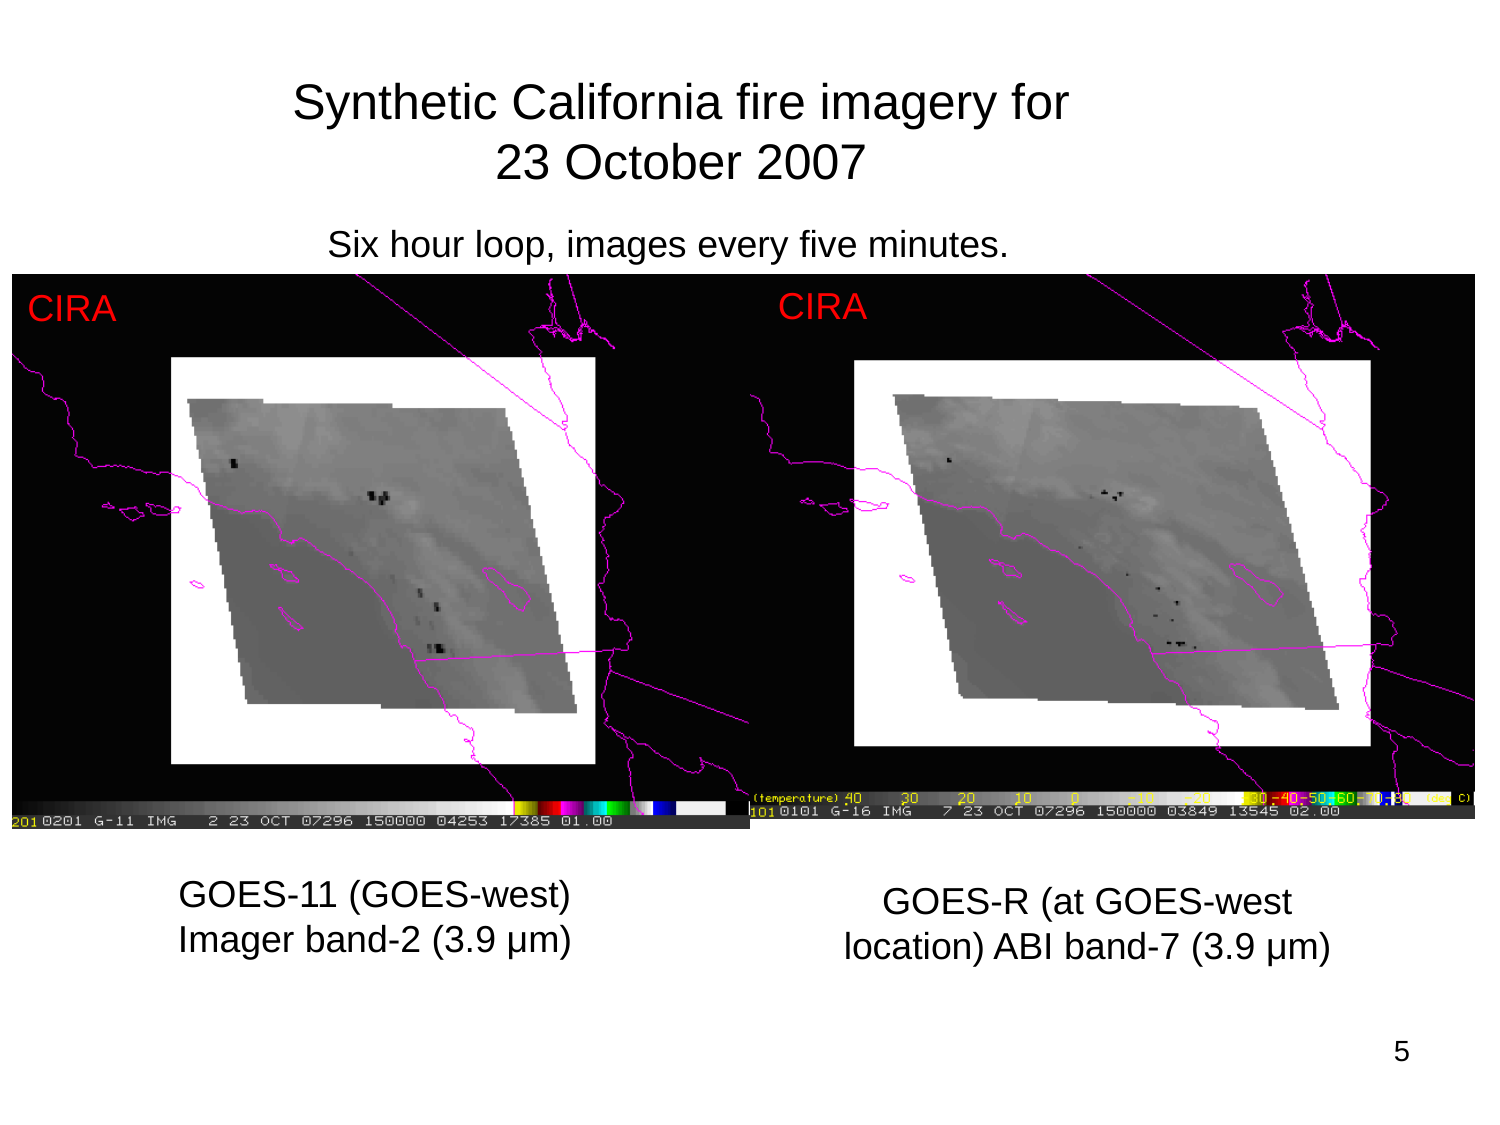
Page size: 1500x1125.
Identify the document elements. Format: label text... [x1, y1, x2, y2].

picture [12, 274, 1476, 829]
text_box GOES-R (at GOES-west location) ABI band-7 (3.9 μm) [800, 869, 1375, 975]
text_box GOES-11 (GOES-west) Imager band-2 (3.9 μm) [137, 862, 613, 968]
text_box Synthetic California fire imagery for 23 October 2007 [249, 62, 1113, 198]
slide_number 5 [1074, 1024, 1426, 1103]
text_box Six hour loop, images every five minutes. [312, 212, 1100, 273]
